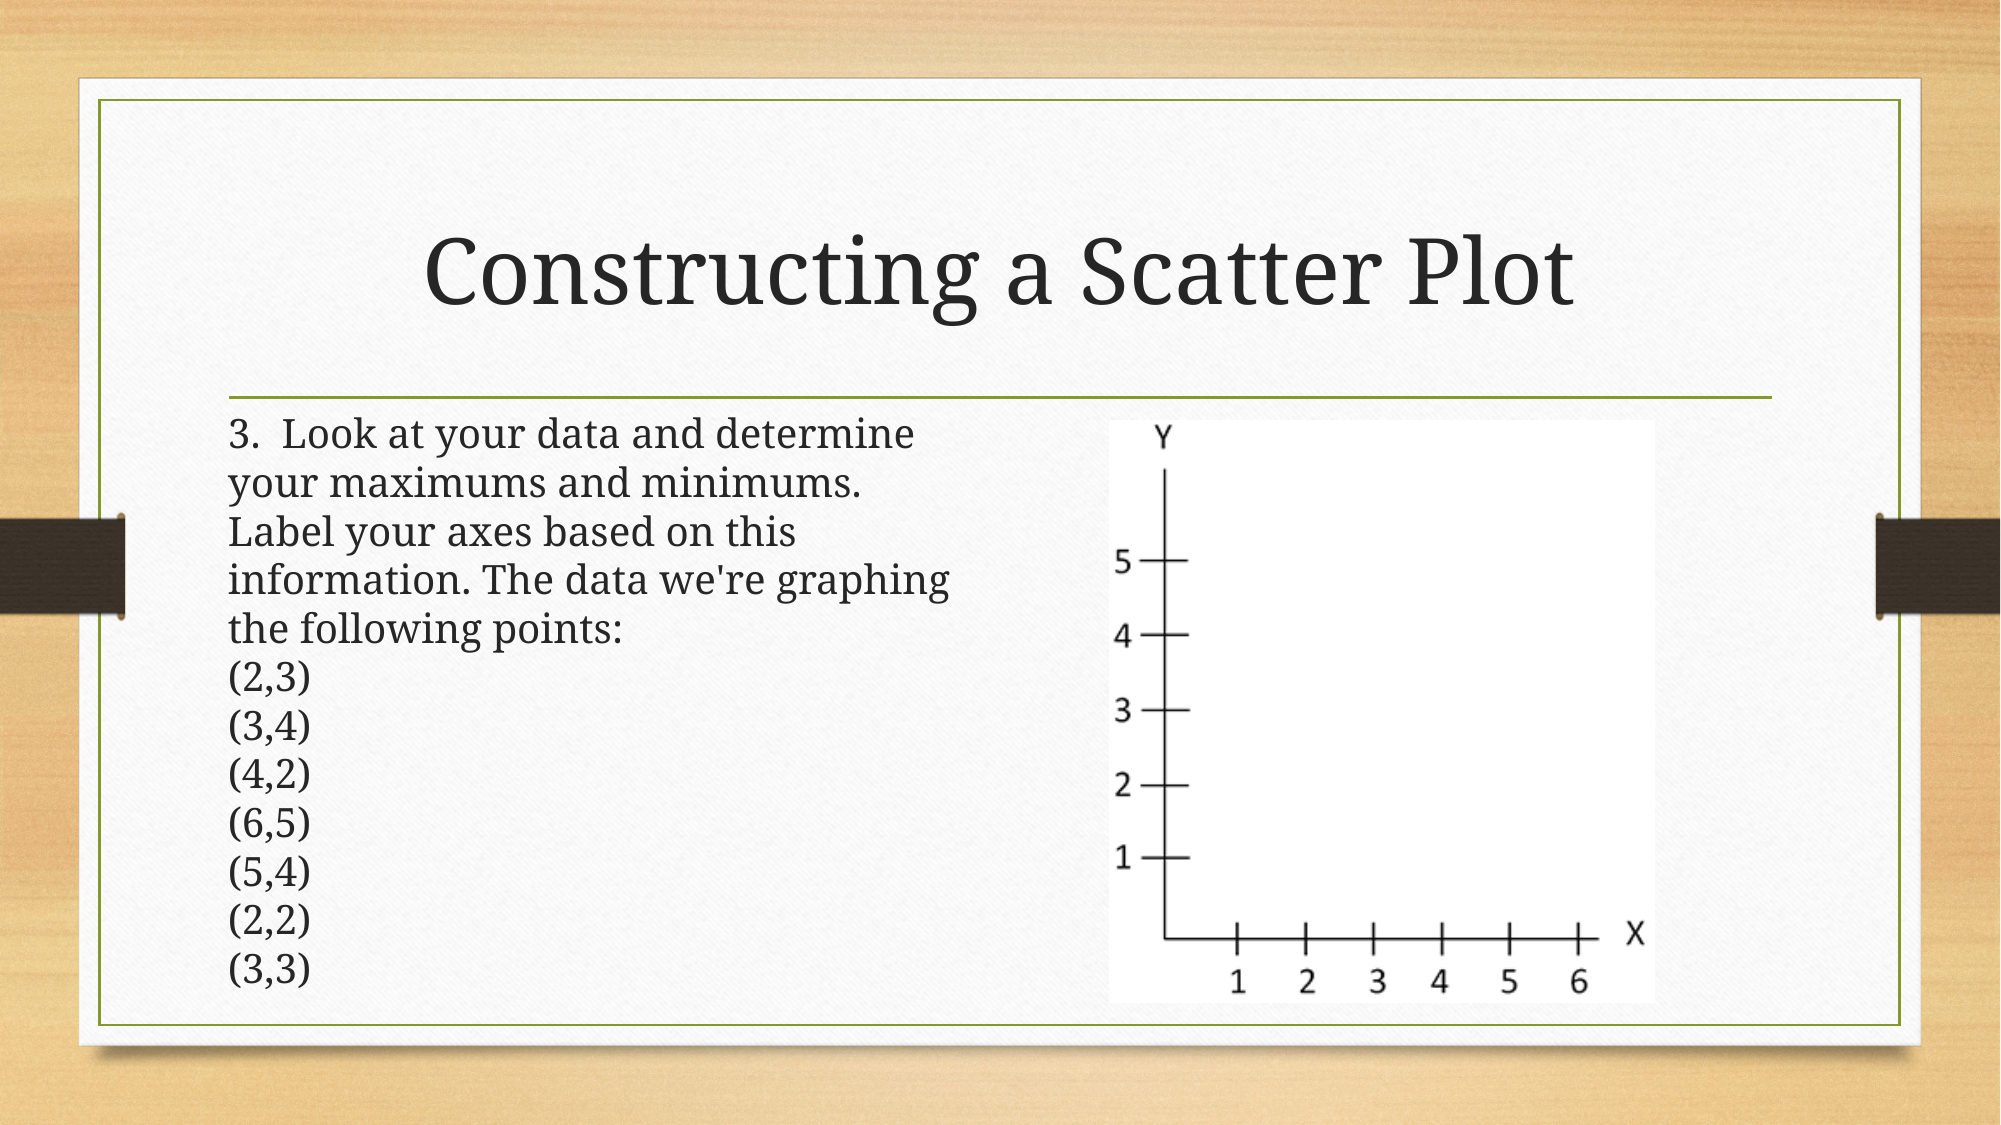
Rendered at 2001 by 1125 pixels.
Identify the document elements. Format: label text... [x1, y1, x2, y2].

picture [0, 0, 2001, 1125]
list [1109, 419, 1655, 1004]
title Constructing a Scatter Plot [212, 161, 1788, 375]
list 3. Look at your data and determine your maximums and minimums. Label your axes based on this information. The data we're graphing the following points: (2,3) (3,4) (4,2) (6,5) (5,4) (2,2) (3,3) [213, 400, 987, 1004]
